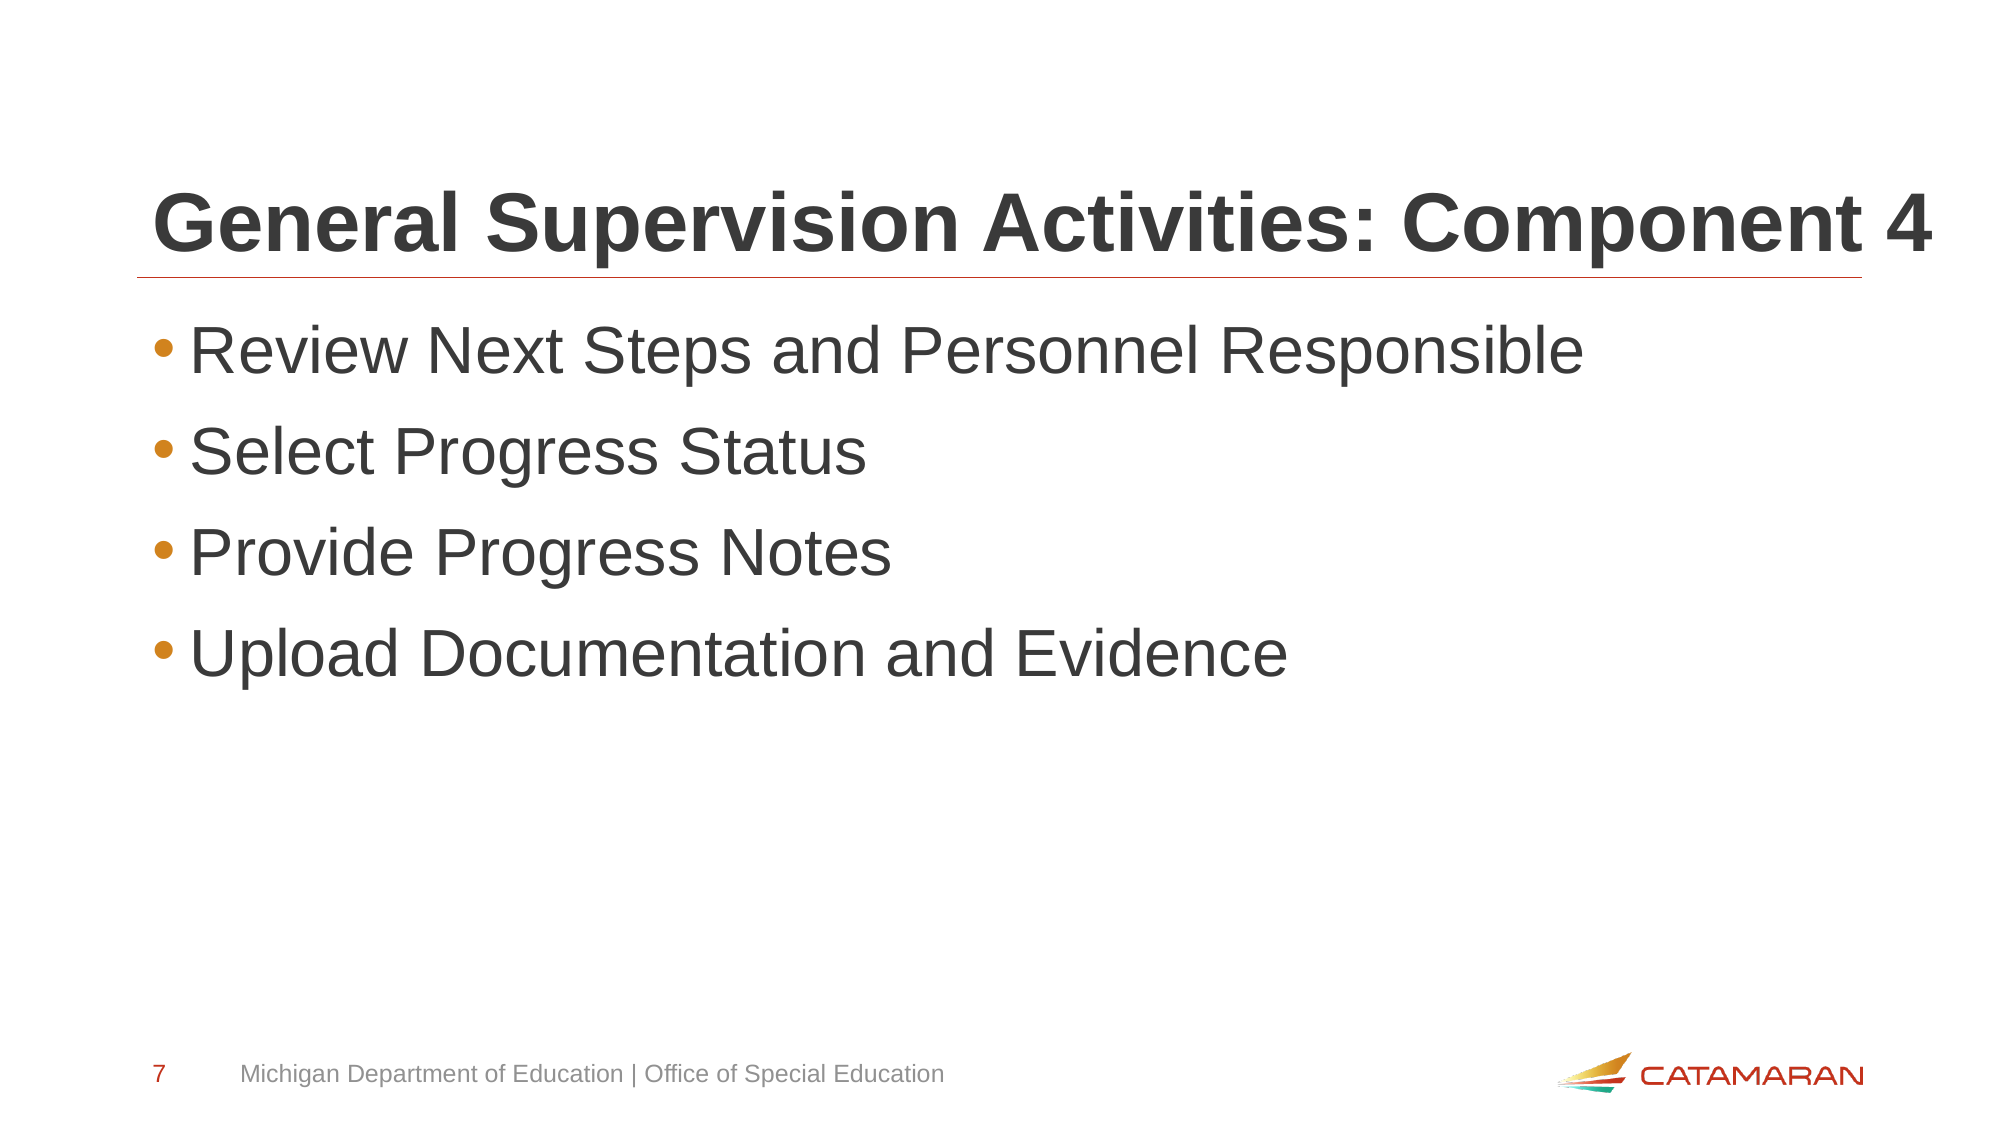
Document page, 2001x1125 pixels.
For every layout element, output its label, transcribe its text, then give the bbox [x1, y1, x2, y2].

title General Supervision Activities: Component 4 [137, 59, 1973, 278]
footer Michigan Department of Education | Office of Special Education [225, 1042, 1484, 1103]
slide_number 7 [137, 1042, 205, 1103]
picture [1856, 1052, 1863, 1093]
list Review Next Steps and Personnel Responsible Select Progress Status Provide Progress Notes Upload Documentation and Evidence [137, 299, 1856, 1103]
